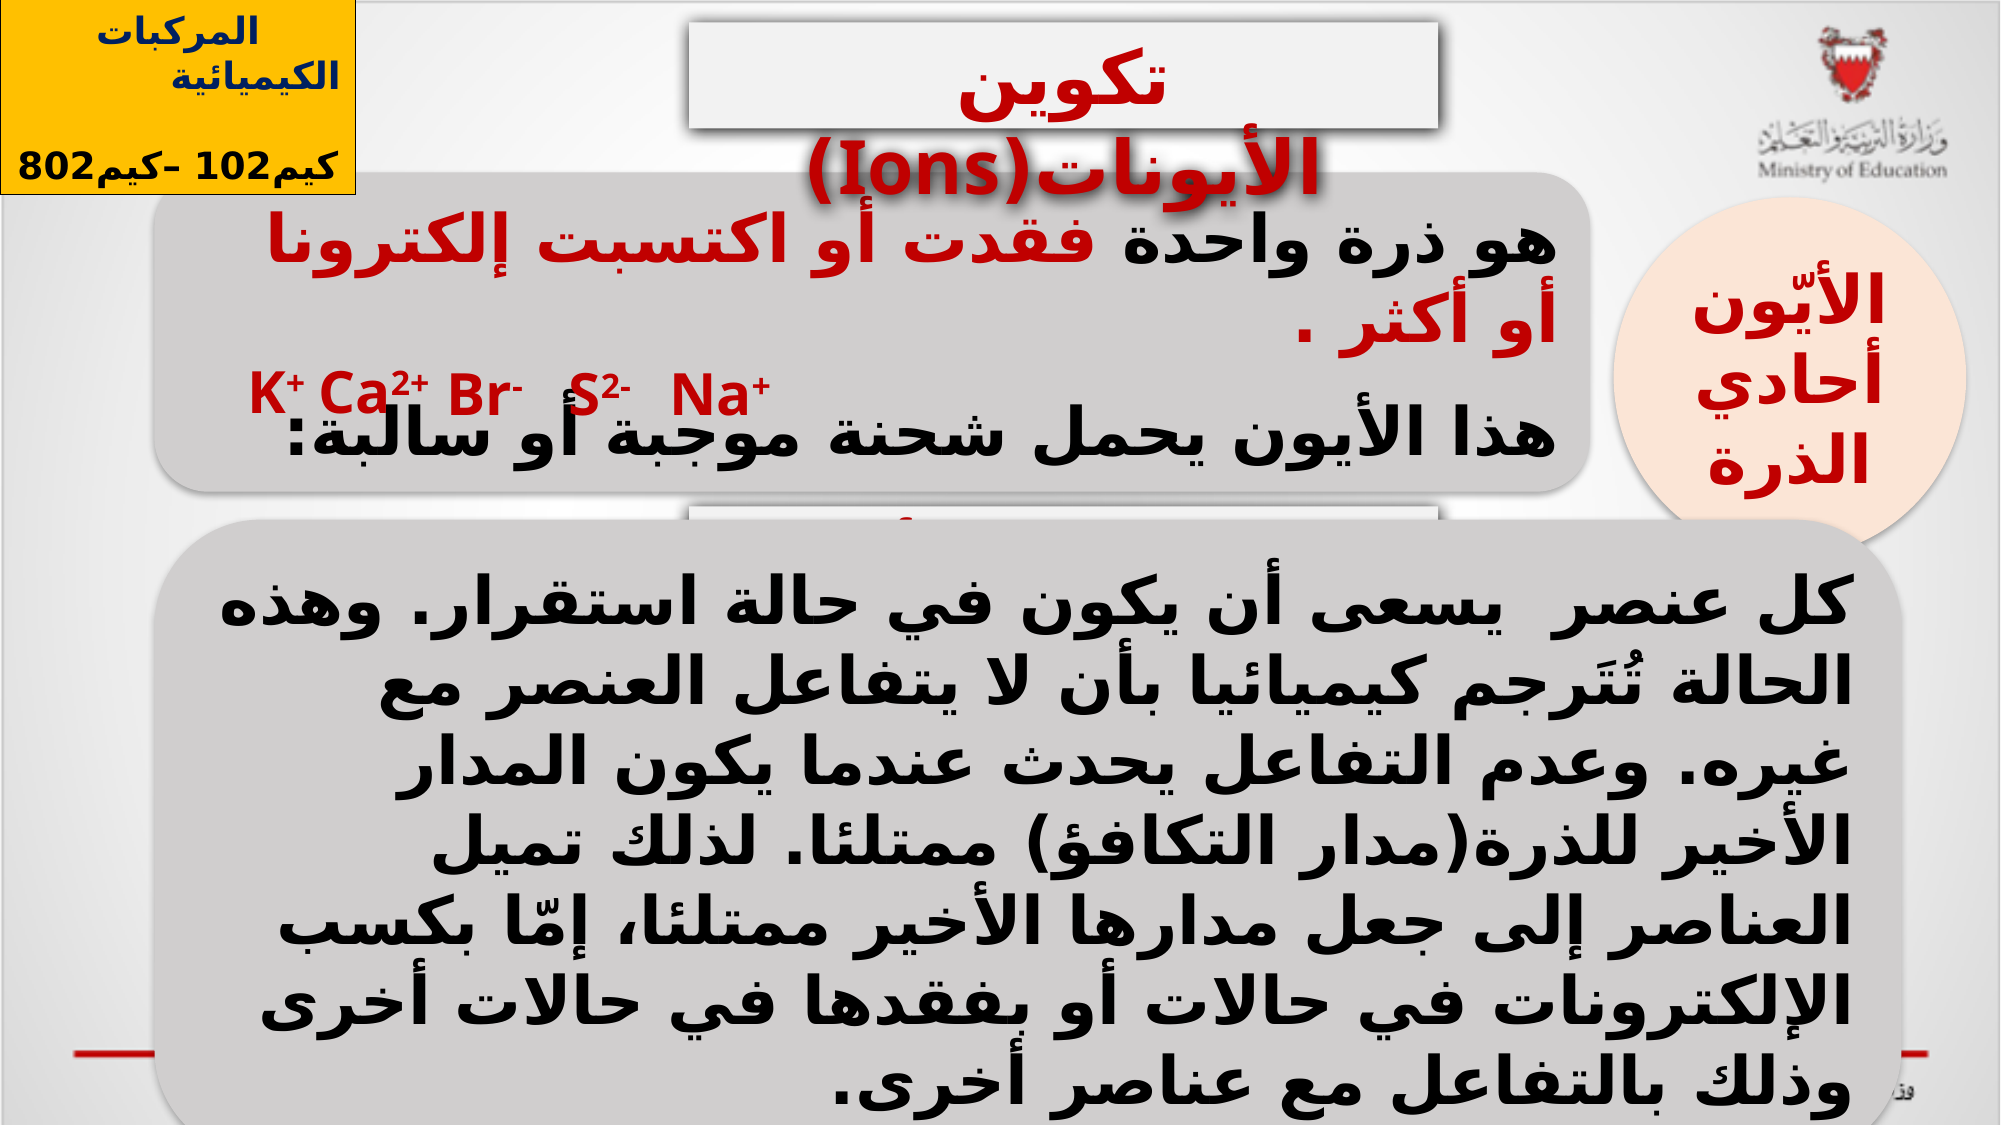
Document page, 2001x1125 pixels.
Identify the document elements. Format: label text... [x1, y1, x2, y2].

text_box كل عنصر يسعى أن يكون في حالة استقرار. وهذه الحالة تُتَرجم كيميائيا بأن لا يتفاعل العنصر مع غيره. وعدم التفاعل يحدث عندما يكون المدار الأخير للذرة(مدار التكافؤ) ممتلئا. لذلك تميل العناصر إلى جعل مدارها الأخير ممتلئا، إمّا بكسب الإلكترونات في حالات أو بفقدها في حالات أخرى وذلك بالتفاعل مع عناصر أخرى. [154, 519, 1902, 1125]
text_box S2- [554, 350, 646, 435]
text_box Br- [431, 350, 554, 435]
text_box المركبات الكيميائية كيم102 –كيم802 [0, 0, 356, 195]
text_box هو ذرة واحدة فقدت أو اكتسبت إلكترونا أو أكثر . هذا الأيون يحمل شحنة موجبة أو سالبة: [154, 172, 1591, 492]
text_box K+ [232, 347, 320, 433]
text_box تكوين الأيونات(Ions) [688, 21, 1439, 129]
text_box الأيّون أحادي الذرة [1613, 197, 1967, 541]
picture [0, 0, 2001, 1125]
text_box لماذا يتكوّن الأيون؟ [688, 505, 1439, 517]
text_box Ca2+ [320, 347, 445, 433]
text_box Na+ [654, 350, 786, 435]
